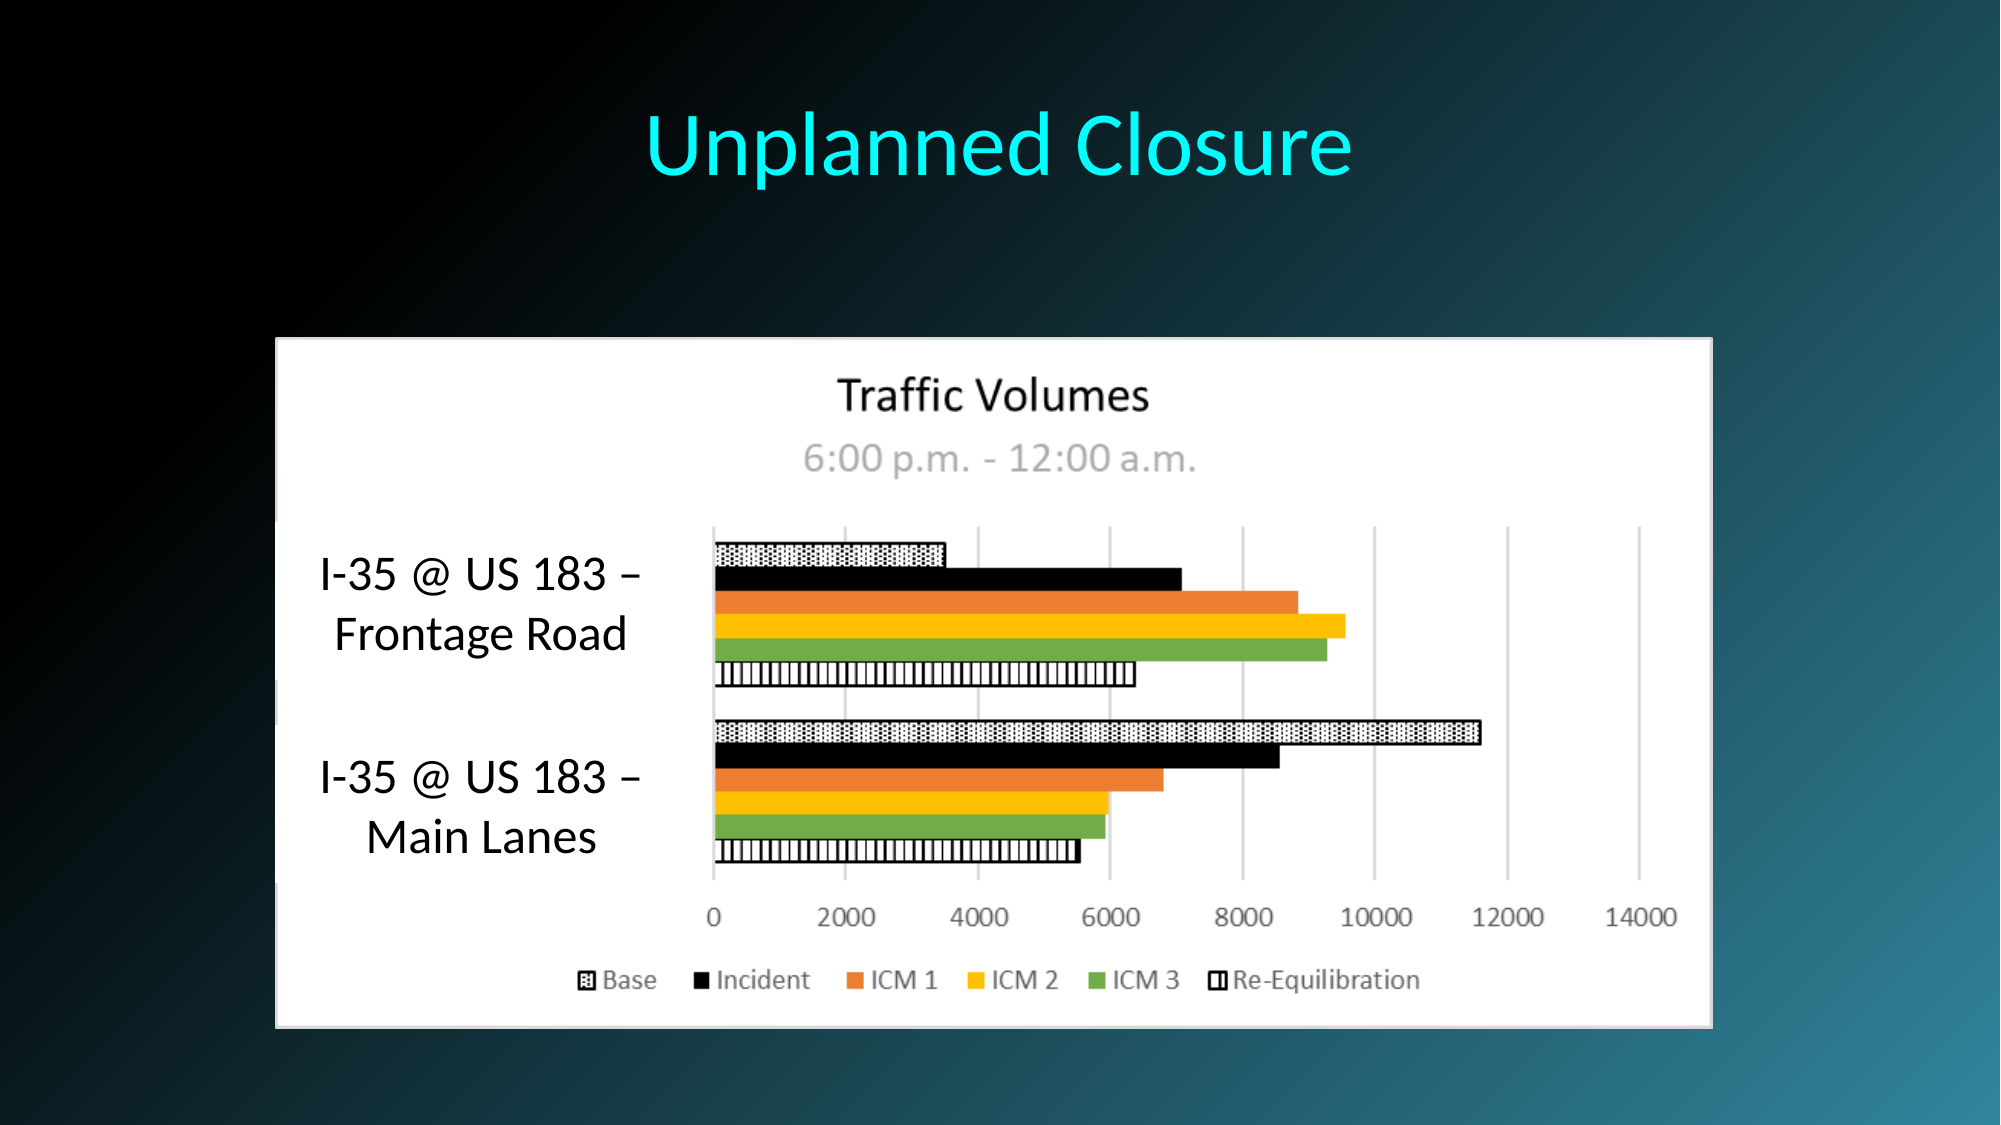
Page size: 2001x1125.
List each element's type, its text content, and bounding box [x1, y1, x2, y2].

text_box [274, 337, 1713, 1029]
title Unplanned Closure [99, 45, 1900, 233]
